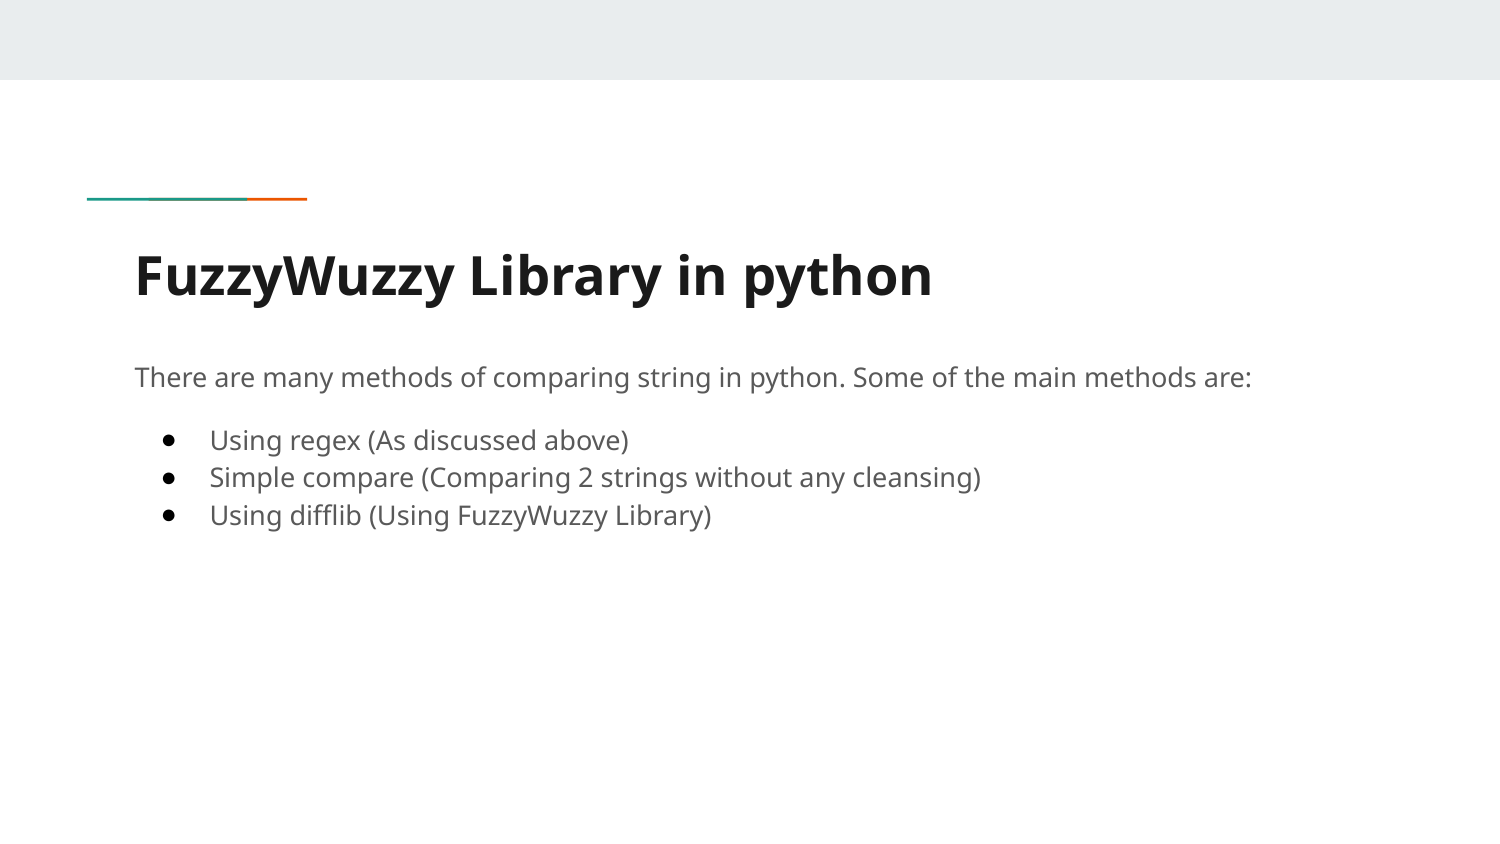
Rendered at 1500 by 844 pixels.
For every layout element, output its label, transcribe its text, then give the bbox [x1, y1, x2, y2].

title FuzzyWuzzy Library in python [119, 216, 1381, 305]
list There are many methods of comparing string in python. Some of the main methods are: Using regex (As discussed above) Simple compare (Comparing 2 strings without any cleansing) Using difflib (Using FuzzyWuzzy Library) [119, 341, 1381, 712]
